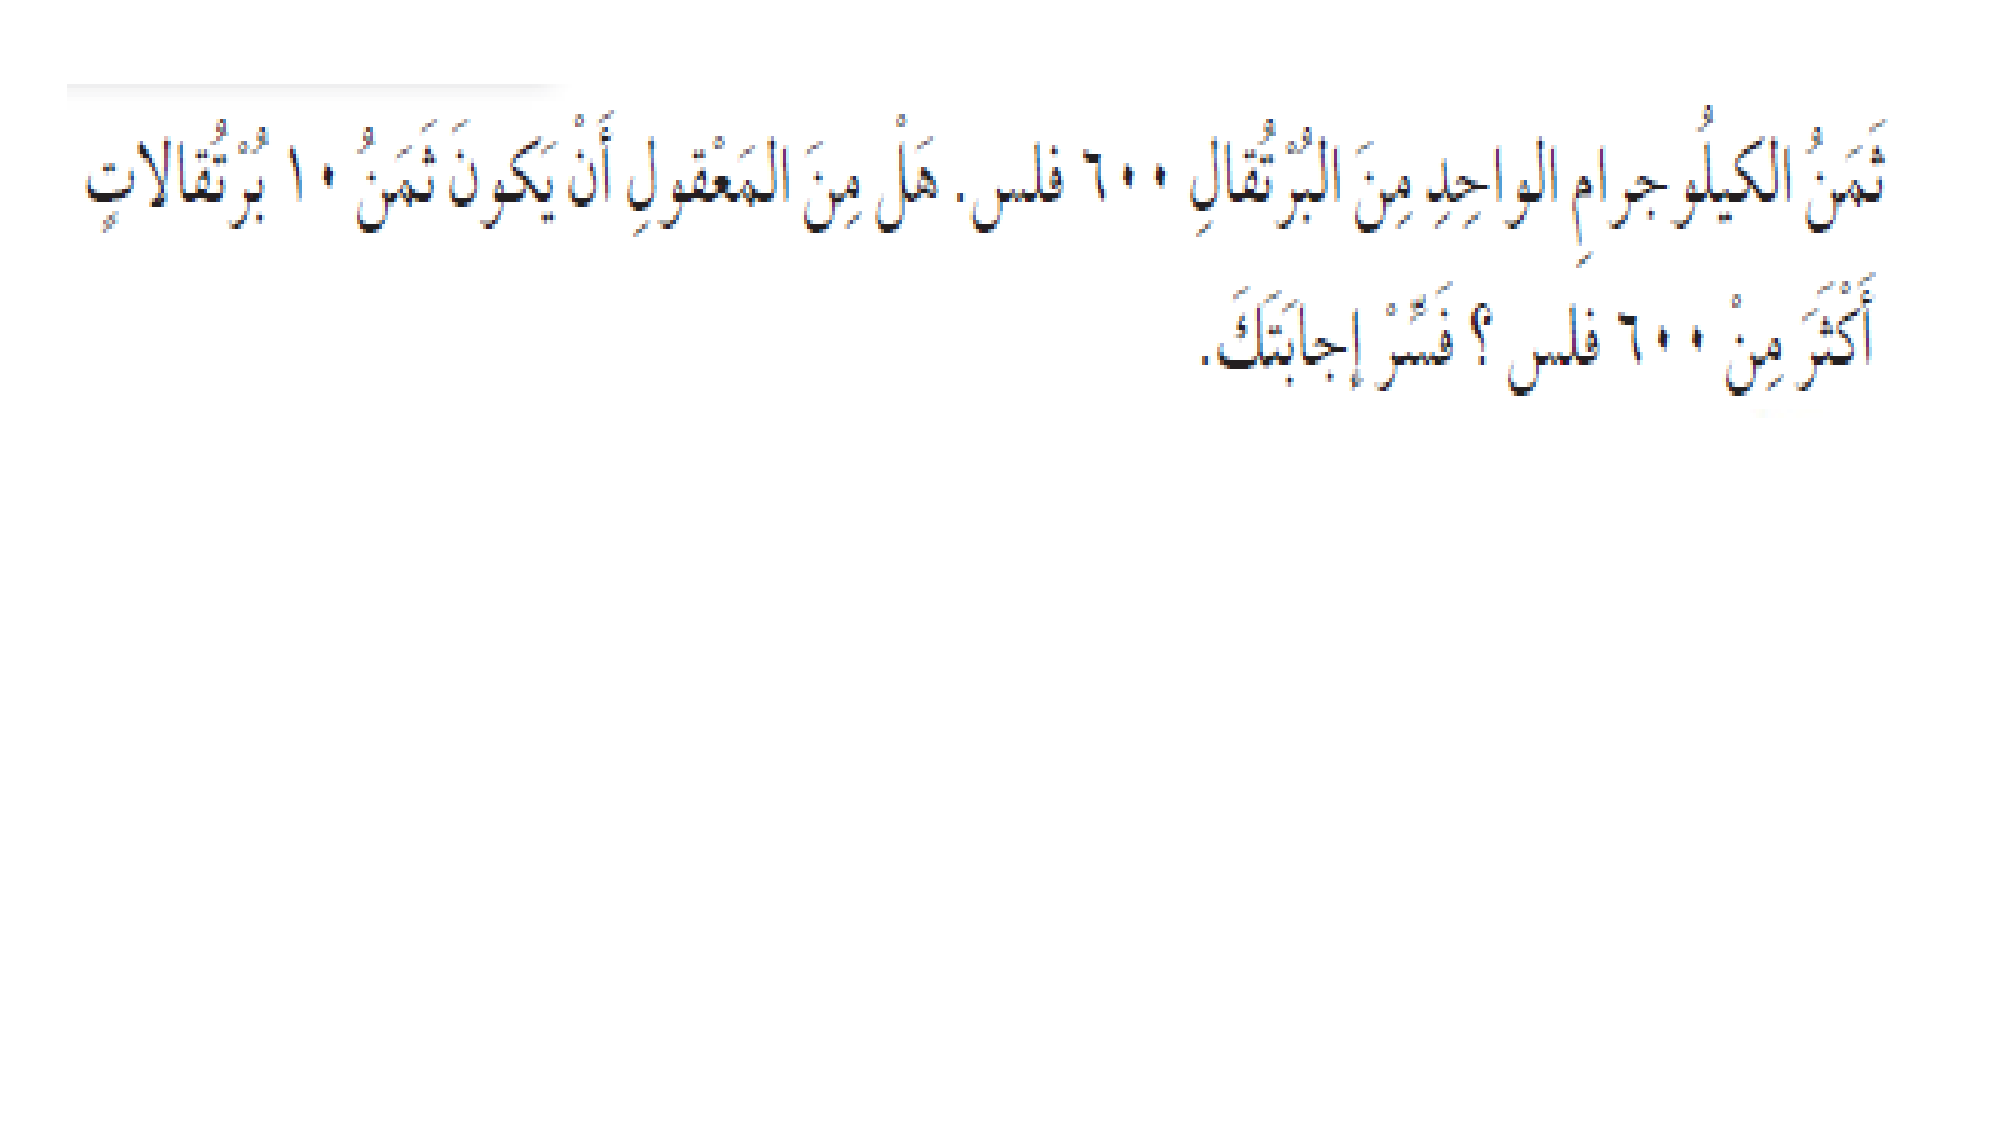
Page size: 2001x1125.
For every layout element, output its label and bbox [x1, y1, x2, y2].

list [67, 84, 1925, 418]
